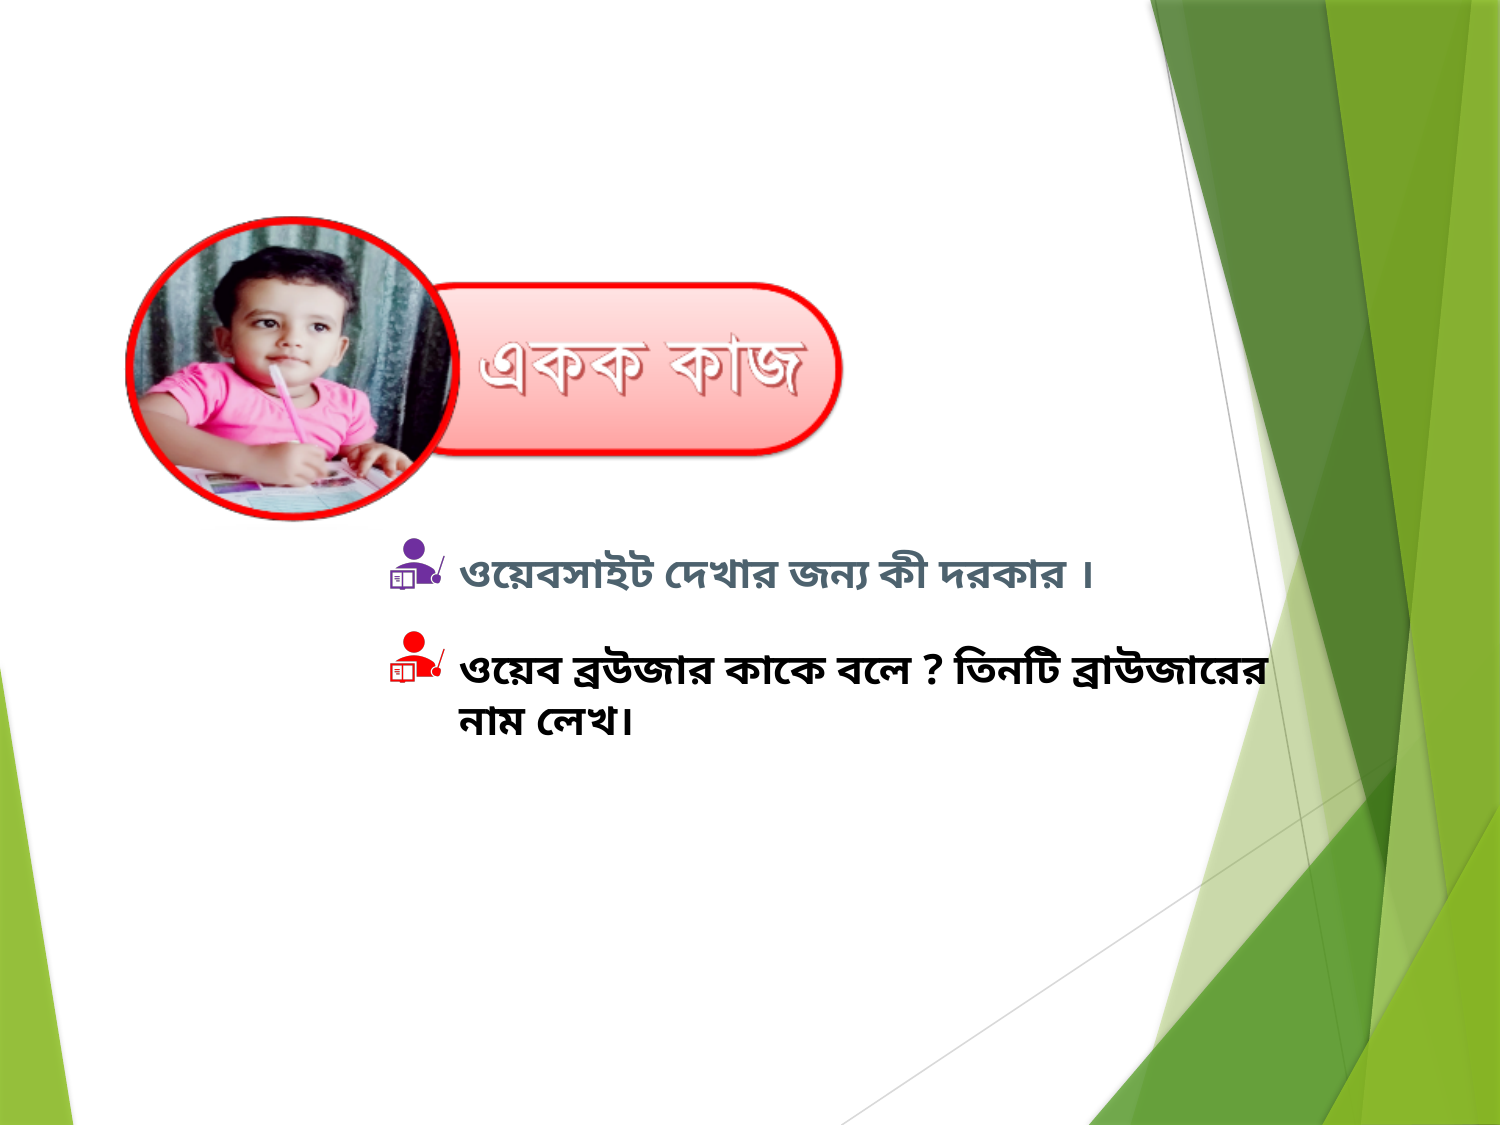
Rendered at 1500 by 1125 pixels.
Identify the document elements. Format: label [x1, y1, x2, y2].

text_box [382, 529, 1326, 702]
picture [109, 214, 849, 531]
